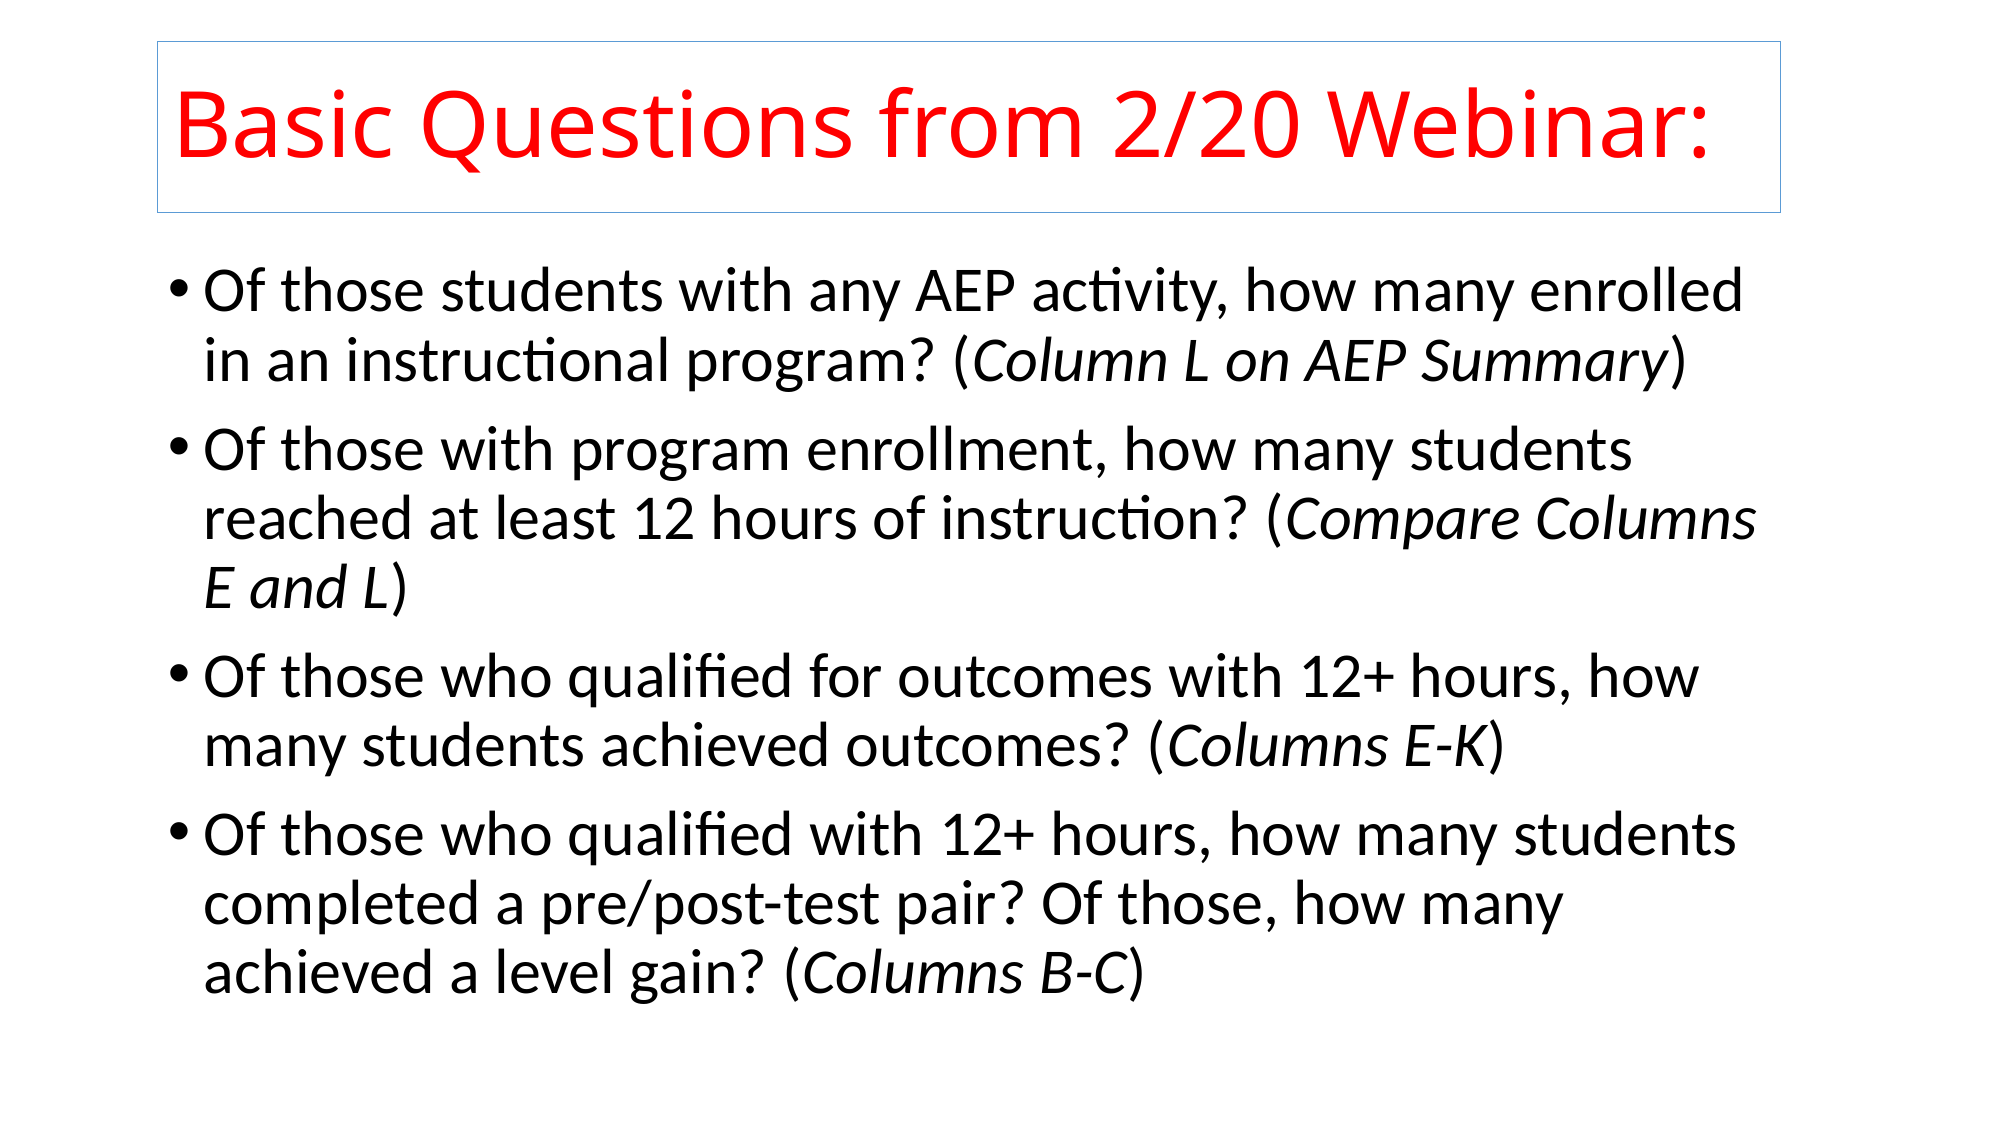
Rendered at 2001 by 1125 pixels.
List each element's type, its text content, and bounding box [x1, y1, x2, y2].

title Basic Questions from 2/20 Webinar: [157, 41, 1781, 213]
list Of those students with any AEP activity, how many enrolled in an instructional program? (Column L on AEP Summary) Of those with program enrollment, how many students reached at least 12 hours of instruction? (Compare Columns E and L) Of those who qualified for outcomes with 12+ hours, how many students achieved outcomes? (Columns E-K) Of those who qualified with 12+ hours, how many students completed a pre/post-test pair? Of those, how many achieved a level gain? (Columns B-C) [152, 249, 1779, 1075]
